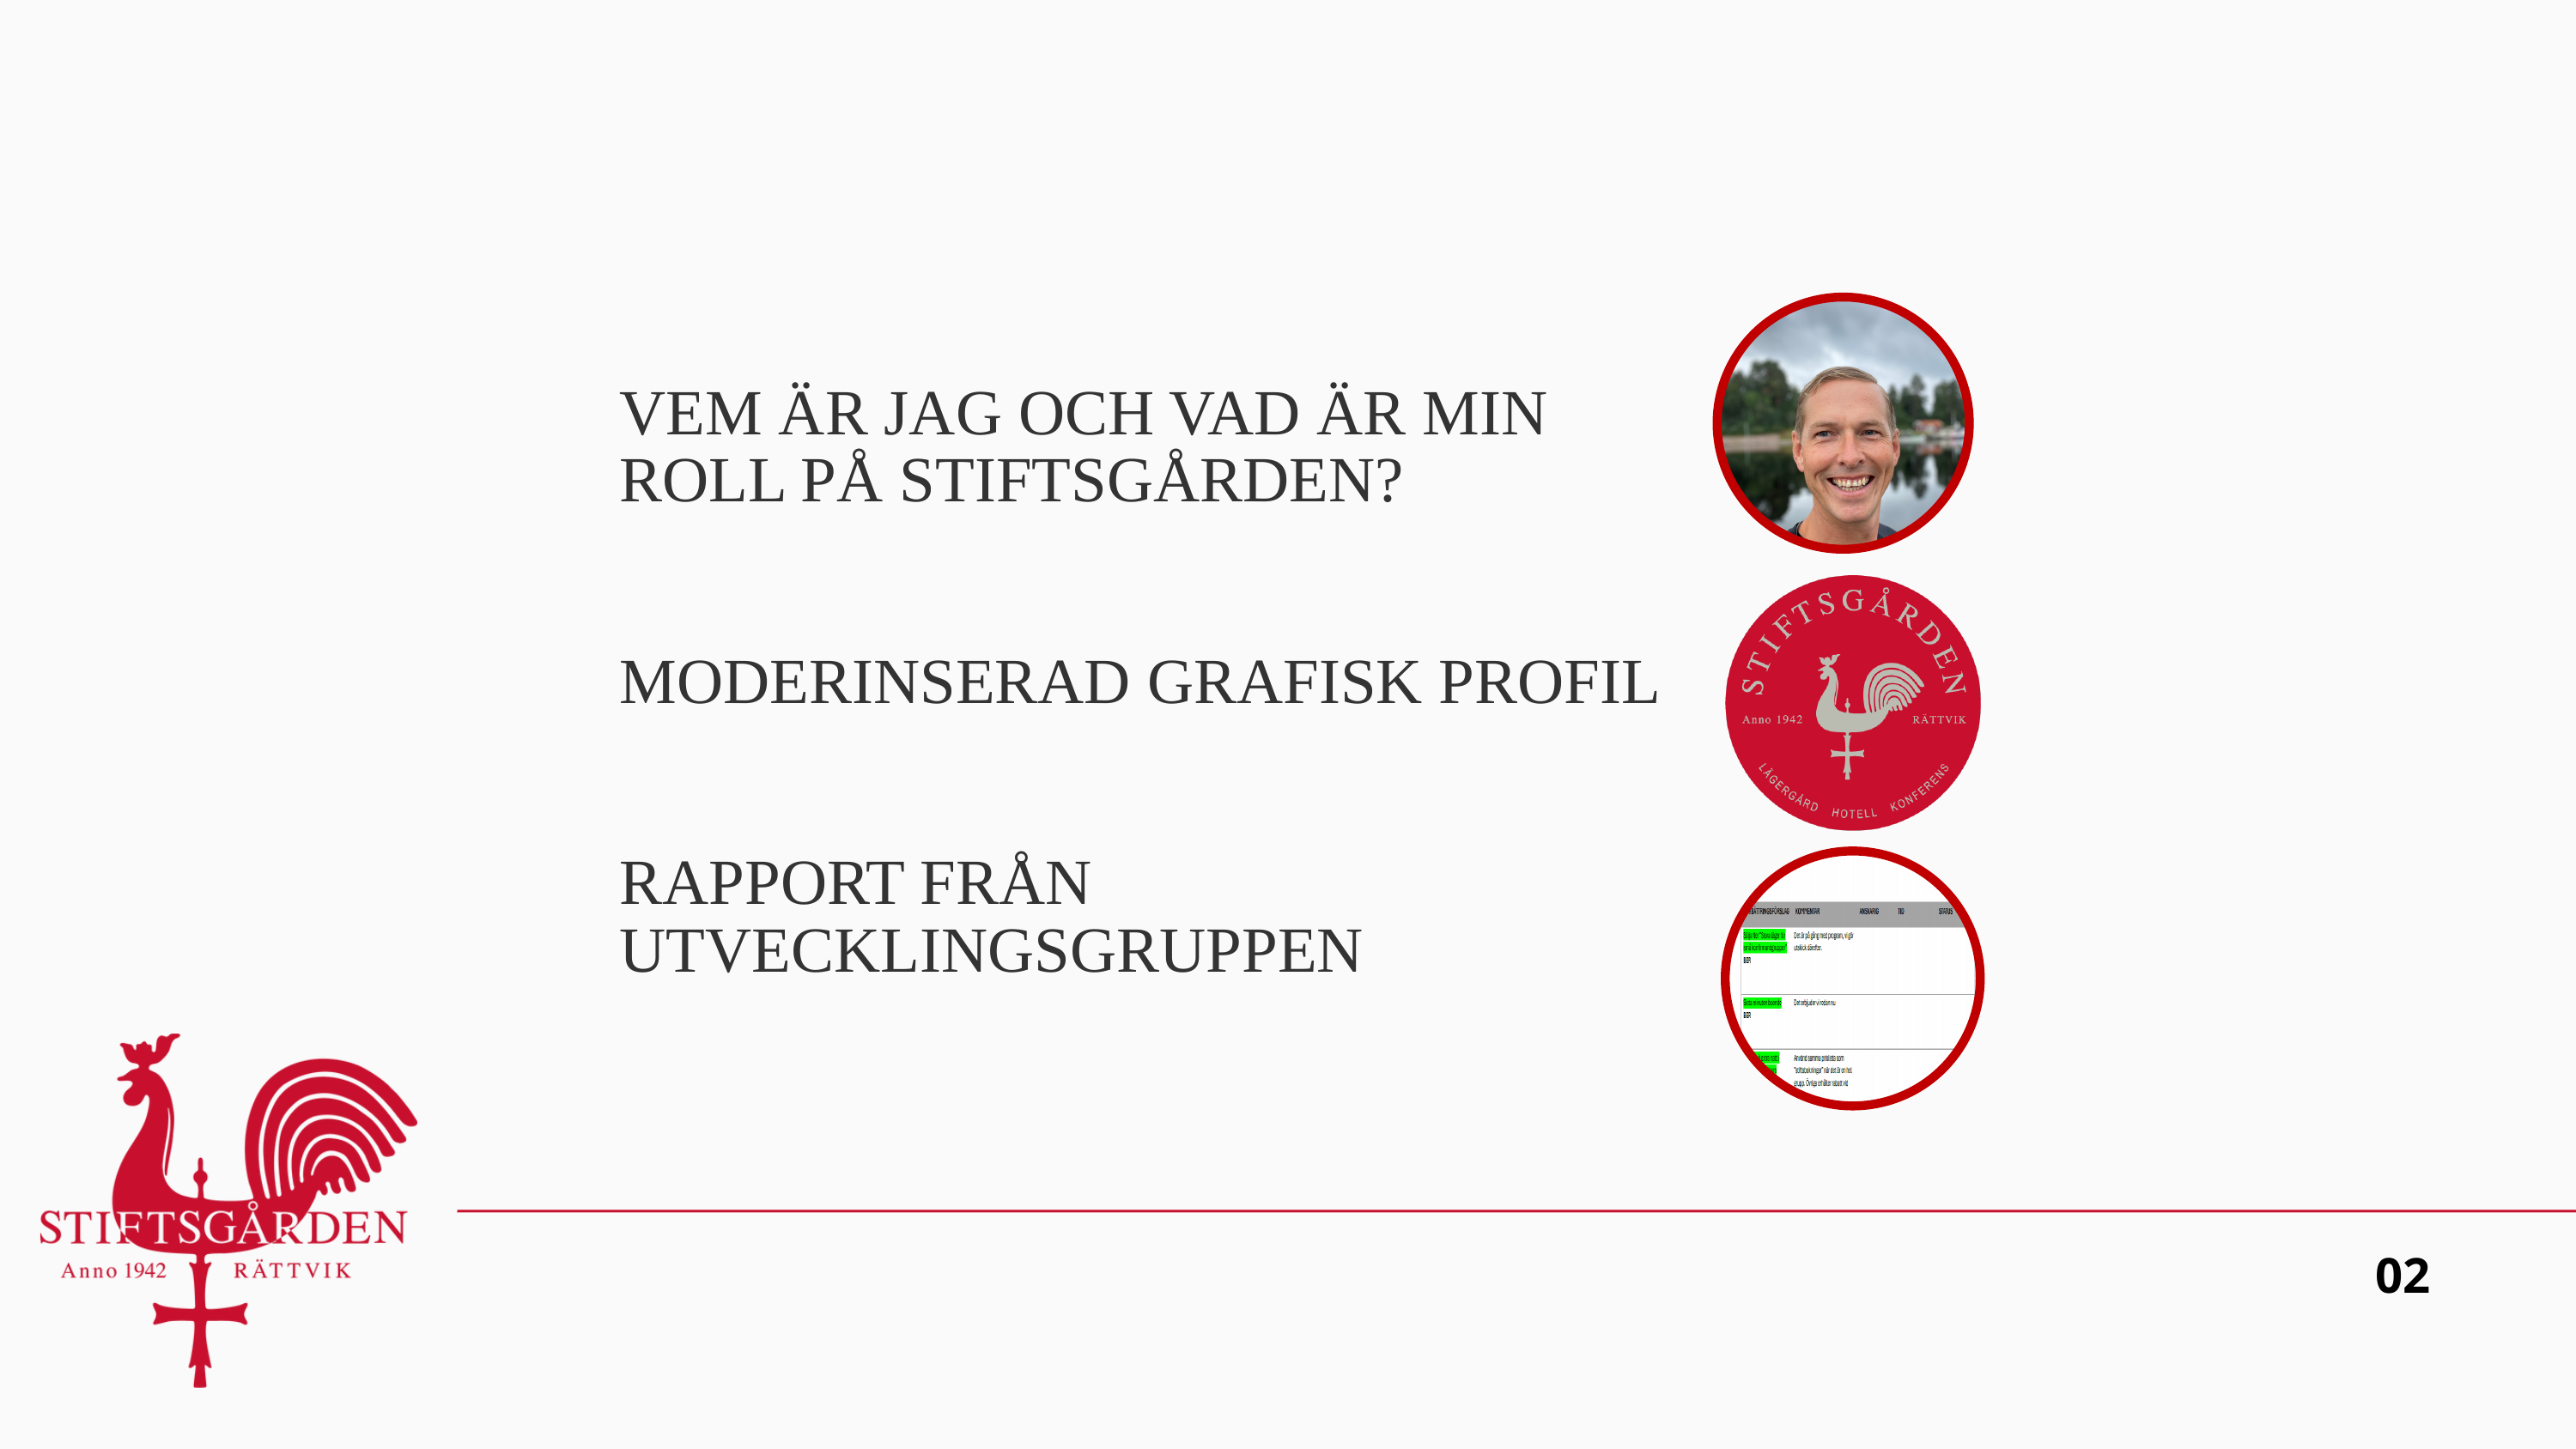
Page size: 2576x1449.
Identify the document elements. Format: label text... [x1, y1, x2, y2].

text_box [39, 1034, 417, 1388]
picture [1716, 296, 1970, 550]
picture [1724, 851, 1981, 1106]
text_box 02 [2337, 1234, 2432, 1303]
text_box VEM ÄR JAG OCH VAD ÄR MIN ROLL PÅ STIFTSGÅRDEN? MODERINSERAD GRAFISK PROFIL RAPPORT FRÅN UTVECKLINGSGRUPPEN [619, 380, 1696, 1052]
picture [1724, 575, 1981, 831]
